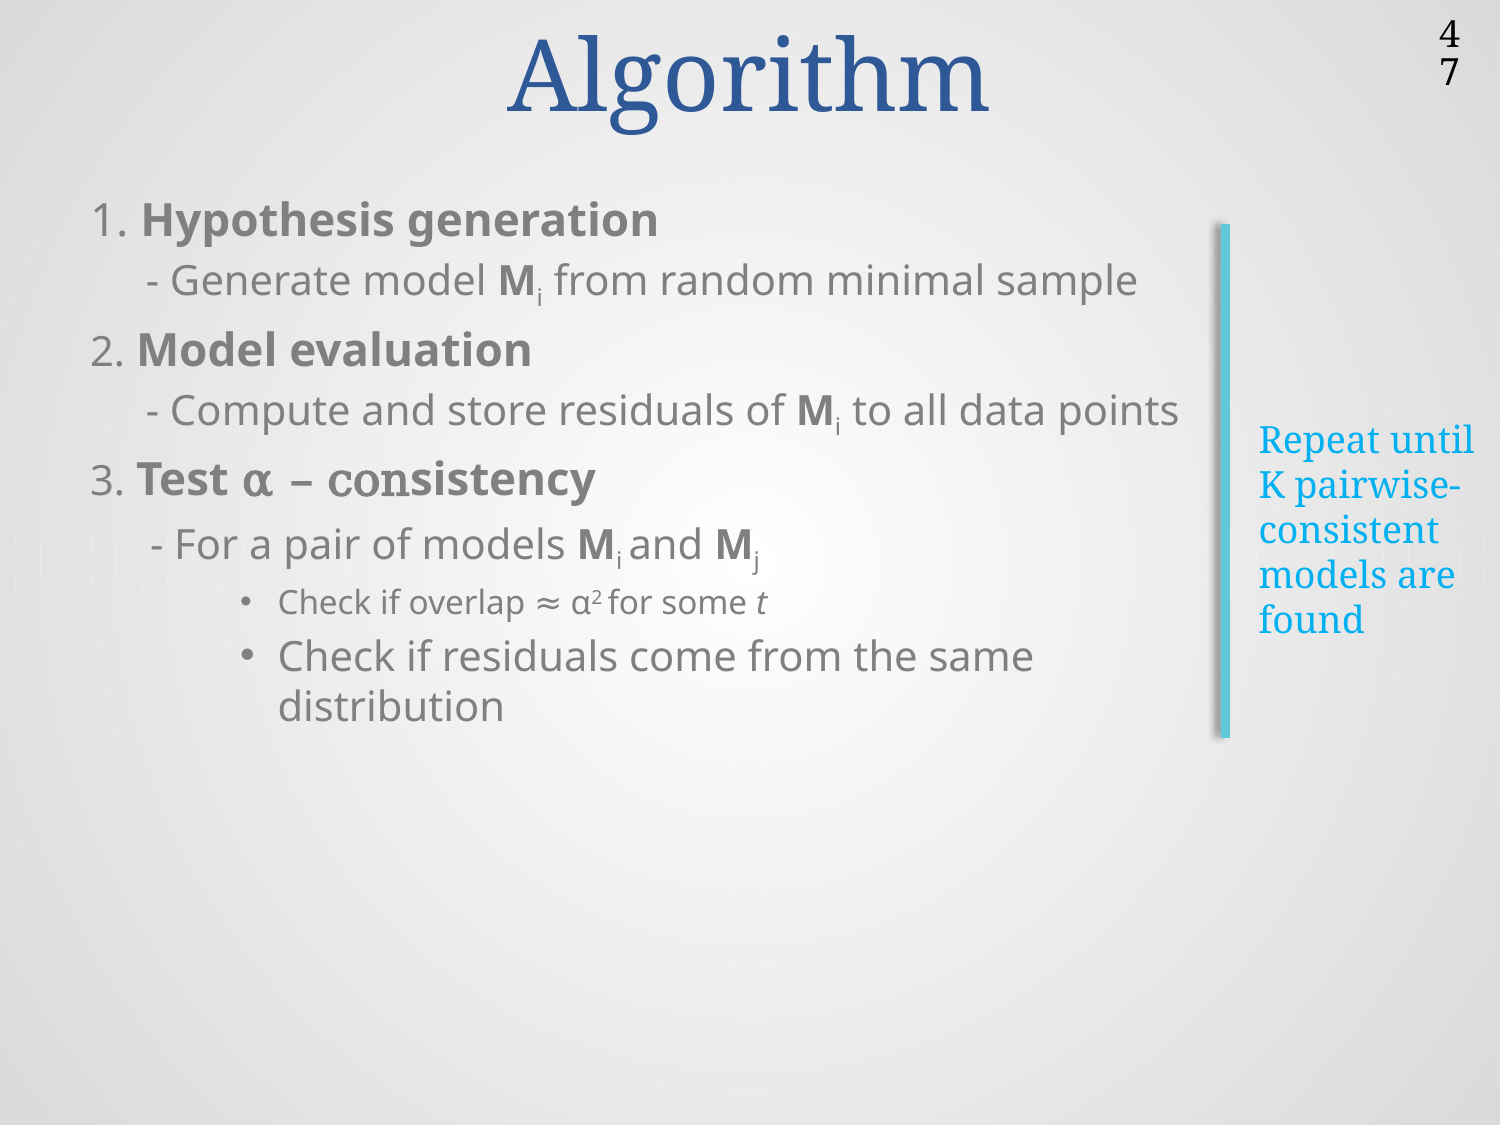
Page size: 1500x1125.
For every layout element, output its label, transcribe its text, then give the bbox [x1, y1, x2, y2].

title Residual Consensus: Algorithm [0, 0, 1500, 139]
list 1. Hypothesis generation - Generate model Mi from random minimal sample 2. Model evaluation - Compute and store residuals of Mi to all data points 3. Test α – consistency - For a pair of models Mi and Mj Check if overlap ≈ α2 for some t Check if residuals come from the same distribution [75, 183, 1425, 1005]
text_box Repeat until K pairwise-consistent models are found [1243, 408, 1494, 649]
slide_number 47 [1424, 3, 1494, 57]
